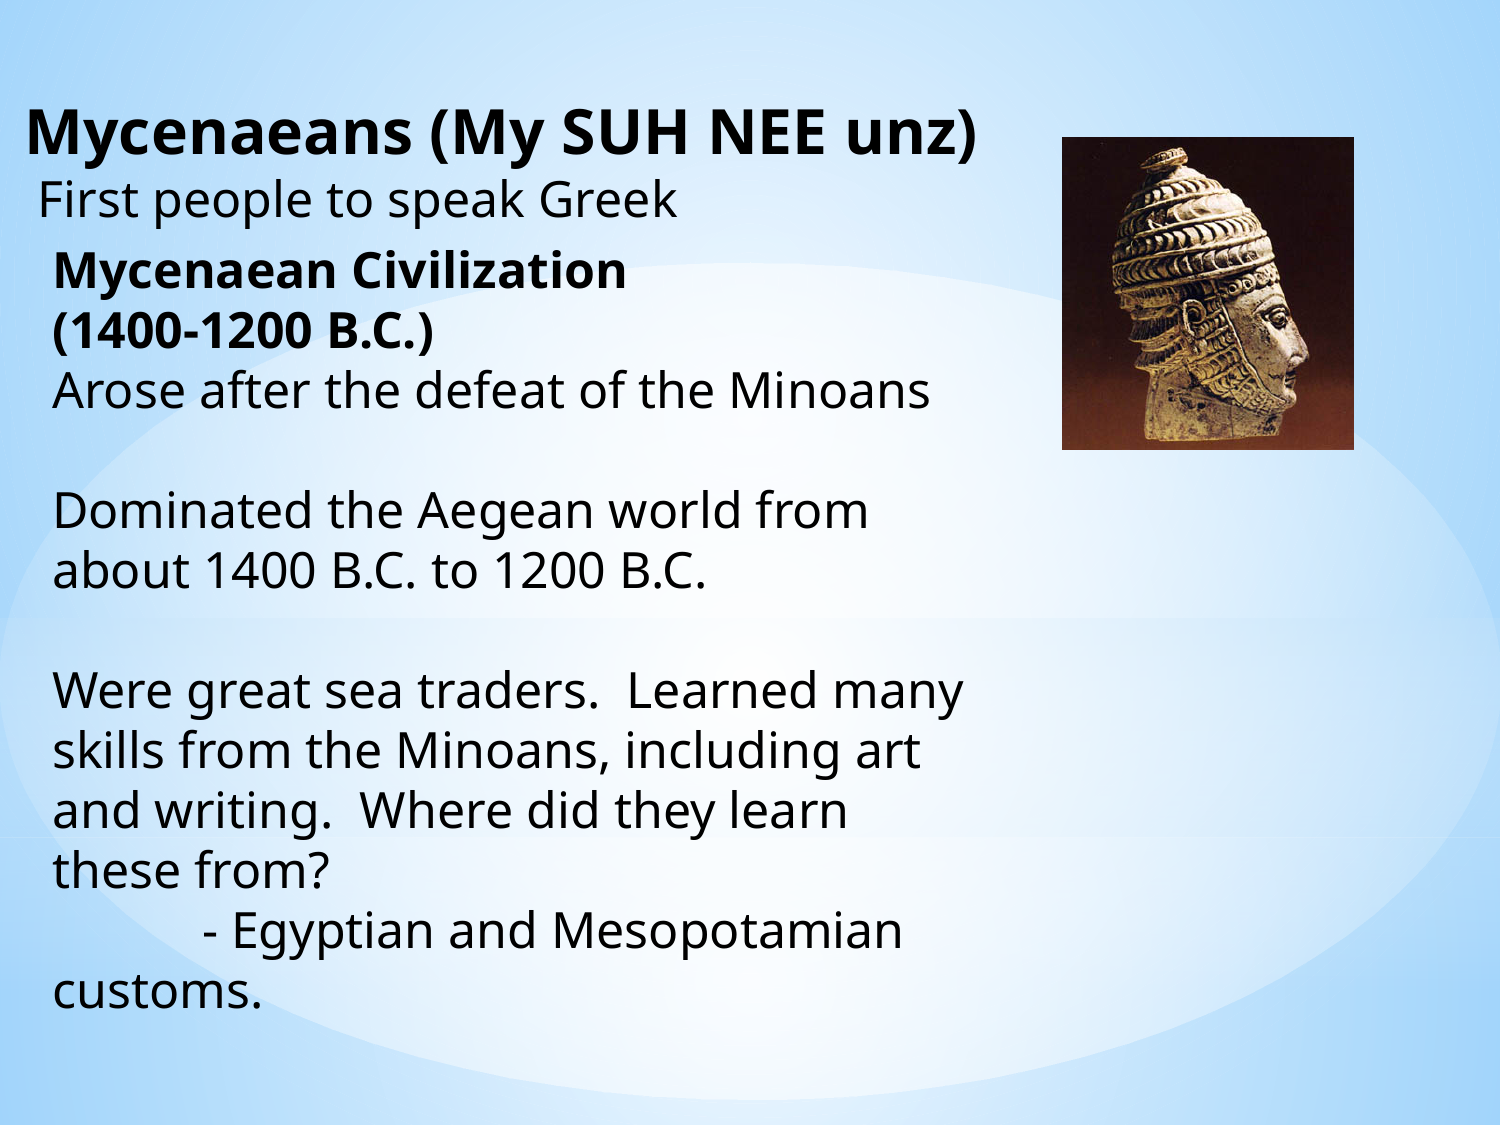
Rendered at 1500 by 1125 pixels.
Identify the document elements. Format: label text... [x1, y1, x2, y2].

text_box Mycenaean Civilization (1400-1200 B.C.) Arose after the defeat of the Minoans Dominated the Aegean world from about 1400 B.C. to 1200 B.C. Were great sea traders. Learned many skills from the Minoans, including art and writing. Where did they learn these from? - Egyptian and Mesopotamian customs. [37, 230, 988, 1086]
picture [1062, 137, 1354, 450]
text_box Mycenaeans (My SUH NEE unz) First people to speak Greek [9, 84, 994, 235]
